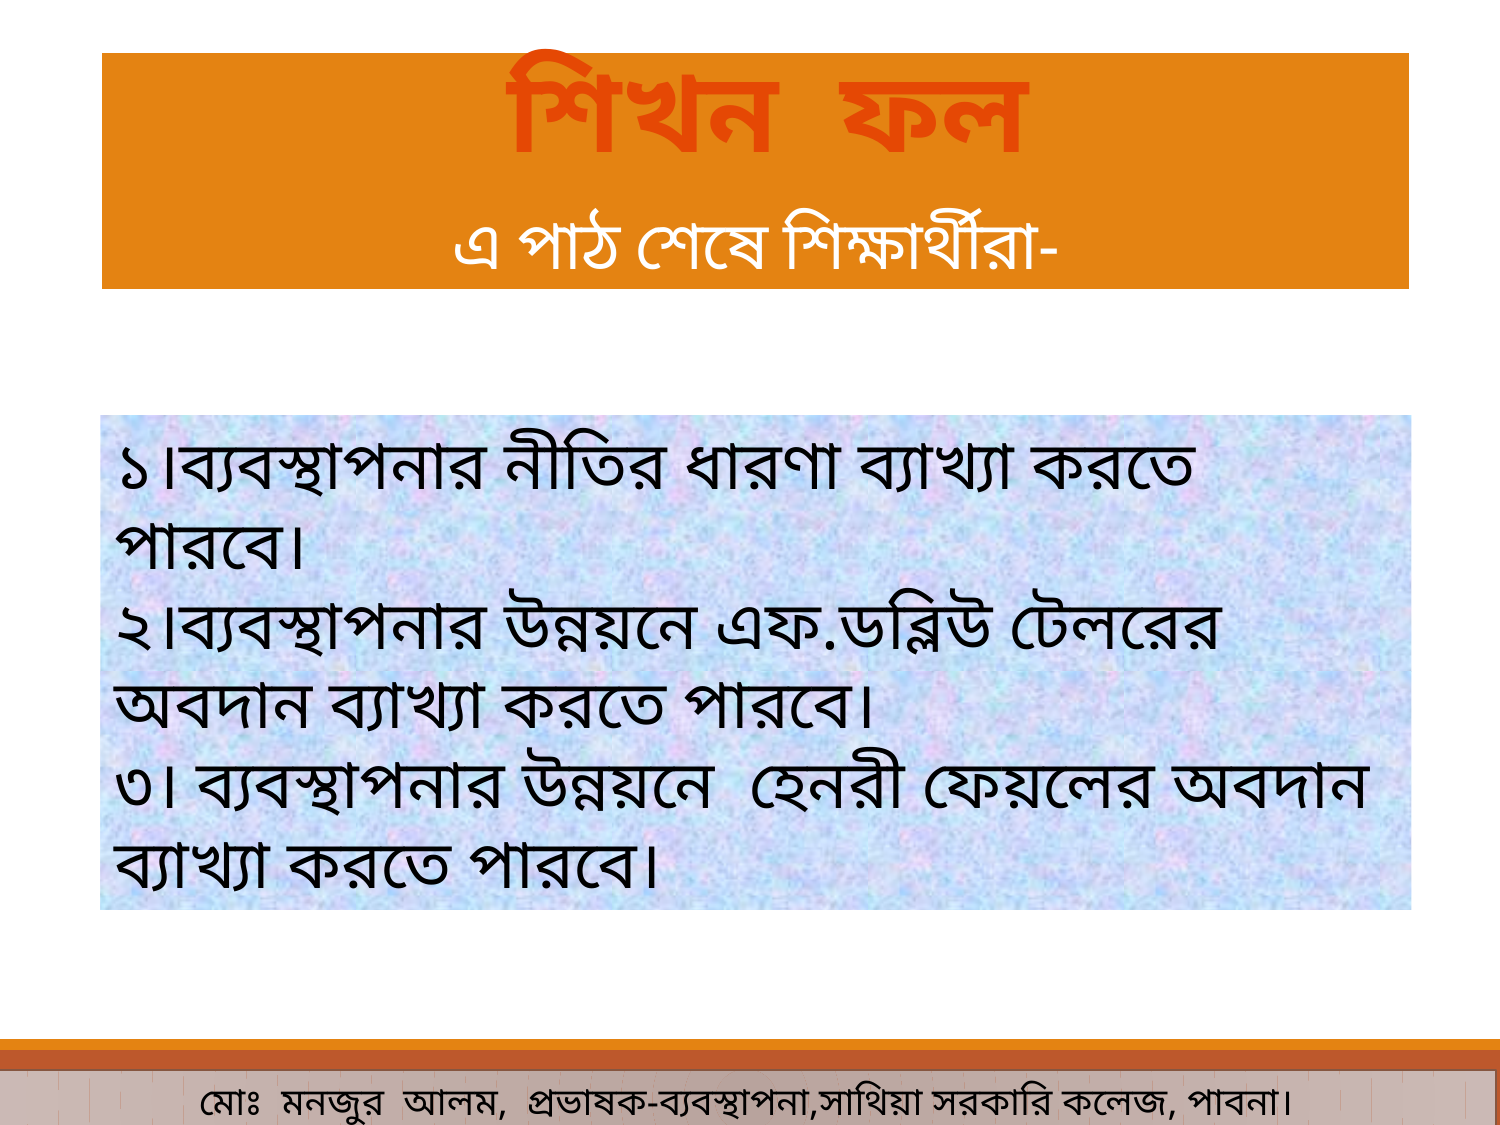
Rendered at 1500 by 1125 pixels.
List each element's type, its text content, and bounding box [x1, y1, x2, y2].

text_box শিখন ফল [492, 32, 1044, 183]
title এ পাঠ শেষে শিক্ষার্থীরা- [98, 49, 1414, 293]
text_box মোঃ মনজুর আলম, প্রভাষক-ব্যবস্থাপনা,সাথিয়া সরকারি কলেজ, পাবনা। [0, 1069, 1497, 1125]
text_box ১।ব্যবস্থাপনার নীতির ধারণা ব্যাখ্যা করতে পারবে। ২।ব্যবস্থাপনার উন্নয়নে এফ.ডব্লিউ টেলরের অবদান ব্যাখ্যা করতে পারবে। ৩। ব্যবস্থাপনার উন্নয়নে হেনরী ফেয়লের অবদান ব্যাখ্যা করতে পারবে। [100, 415, 1412, 910]
